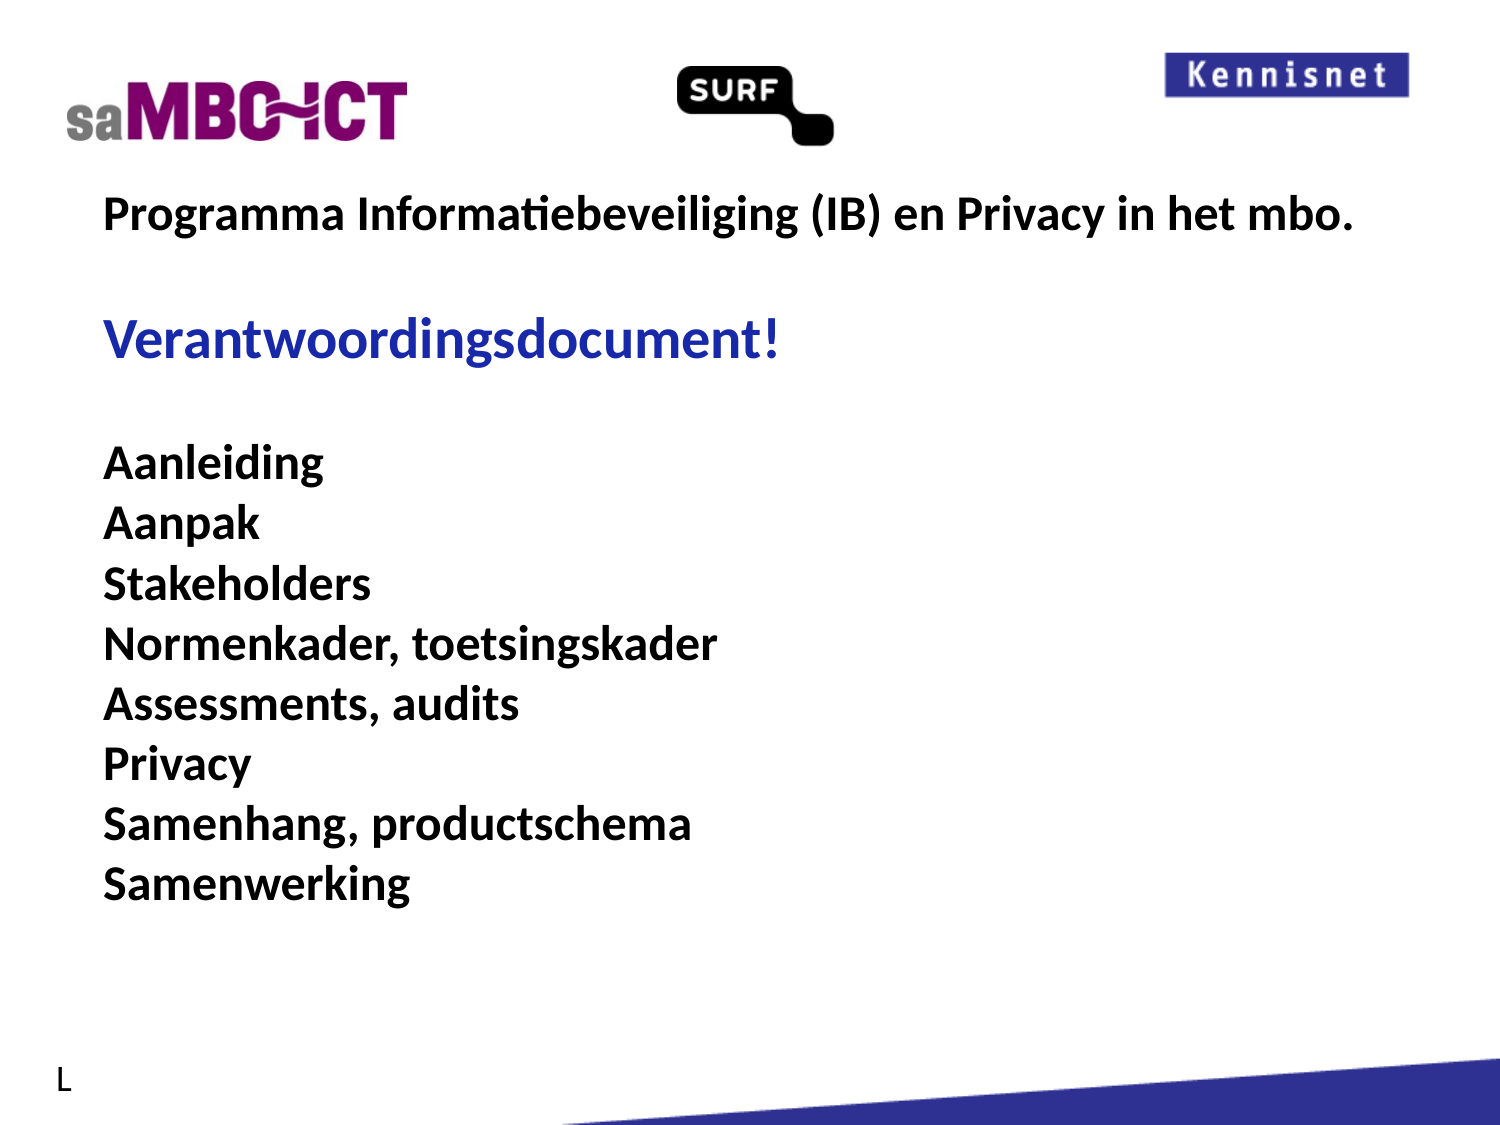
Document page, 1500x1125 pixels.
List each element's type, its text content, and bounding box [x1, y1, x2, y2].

text_box L [41, 1046, 113, 1107]
title Informatiemanagement [65, 70, 1229, 211]
picture [0, 0, 1500, 1125]
text_box Programma Informatiebeveiliging (IB) en Privacy in het mbo. Verantwoordingsdocument! Aanleiding Aanpak Stakeholders Normenkader, toetsingskader Assessments, audits Privacy Samenhang, productschema Samenwerking [88, 172, 1412, 918]
